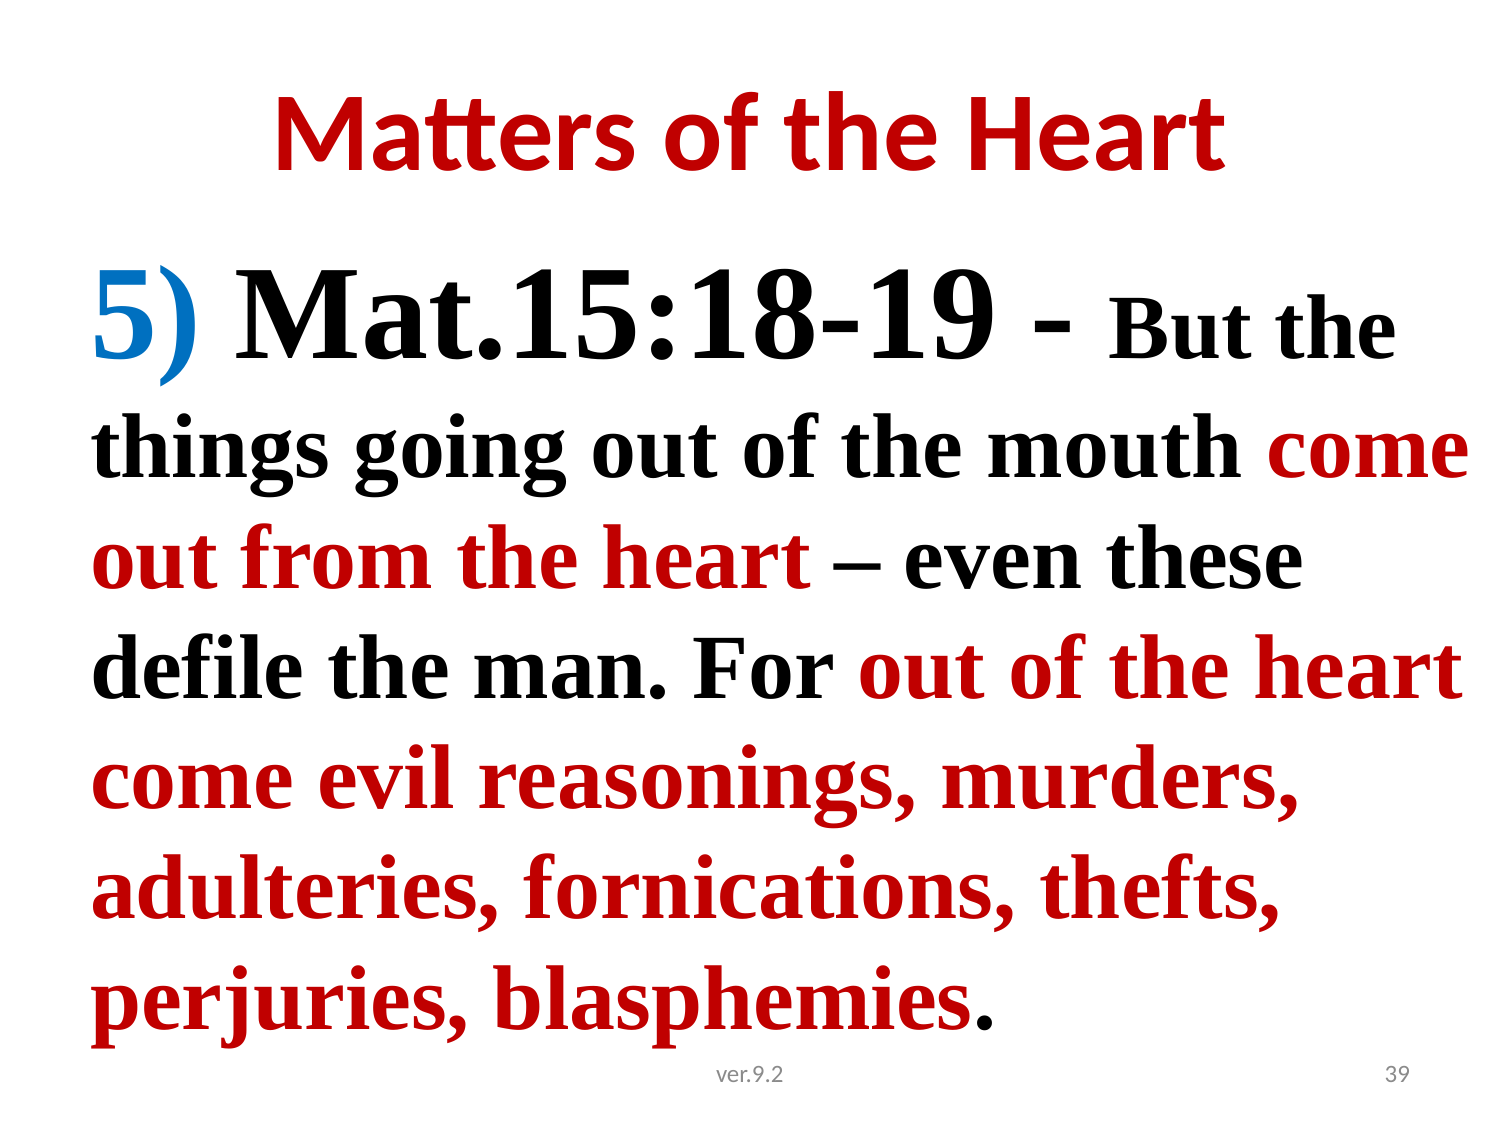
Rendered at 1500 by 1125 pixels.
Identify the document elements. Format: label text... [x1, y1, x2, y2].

footer ver.9.2 [512, 1042, 988, 1103]
subtitle 5) Mat.15:18-19 - But the things going out of the mouth come out from the heart – even these defile the man. For out of the heart come evil reasonings, murders, adulteries, fornications, thefts, perjuries, blasphemies. [75, 217, 1500, 1073]
slide_number 39 [1074, 1042, 1425, 1103]
title Matters of the Heart [112, 62, 1388, 188]
